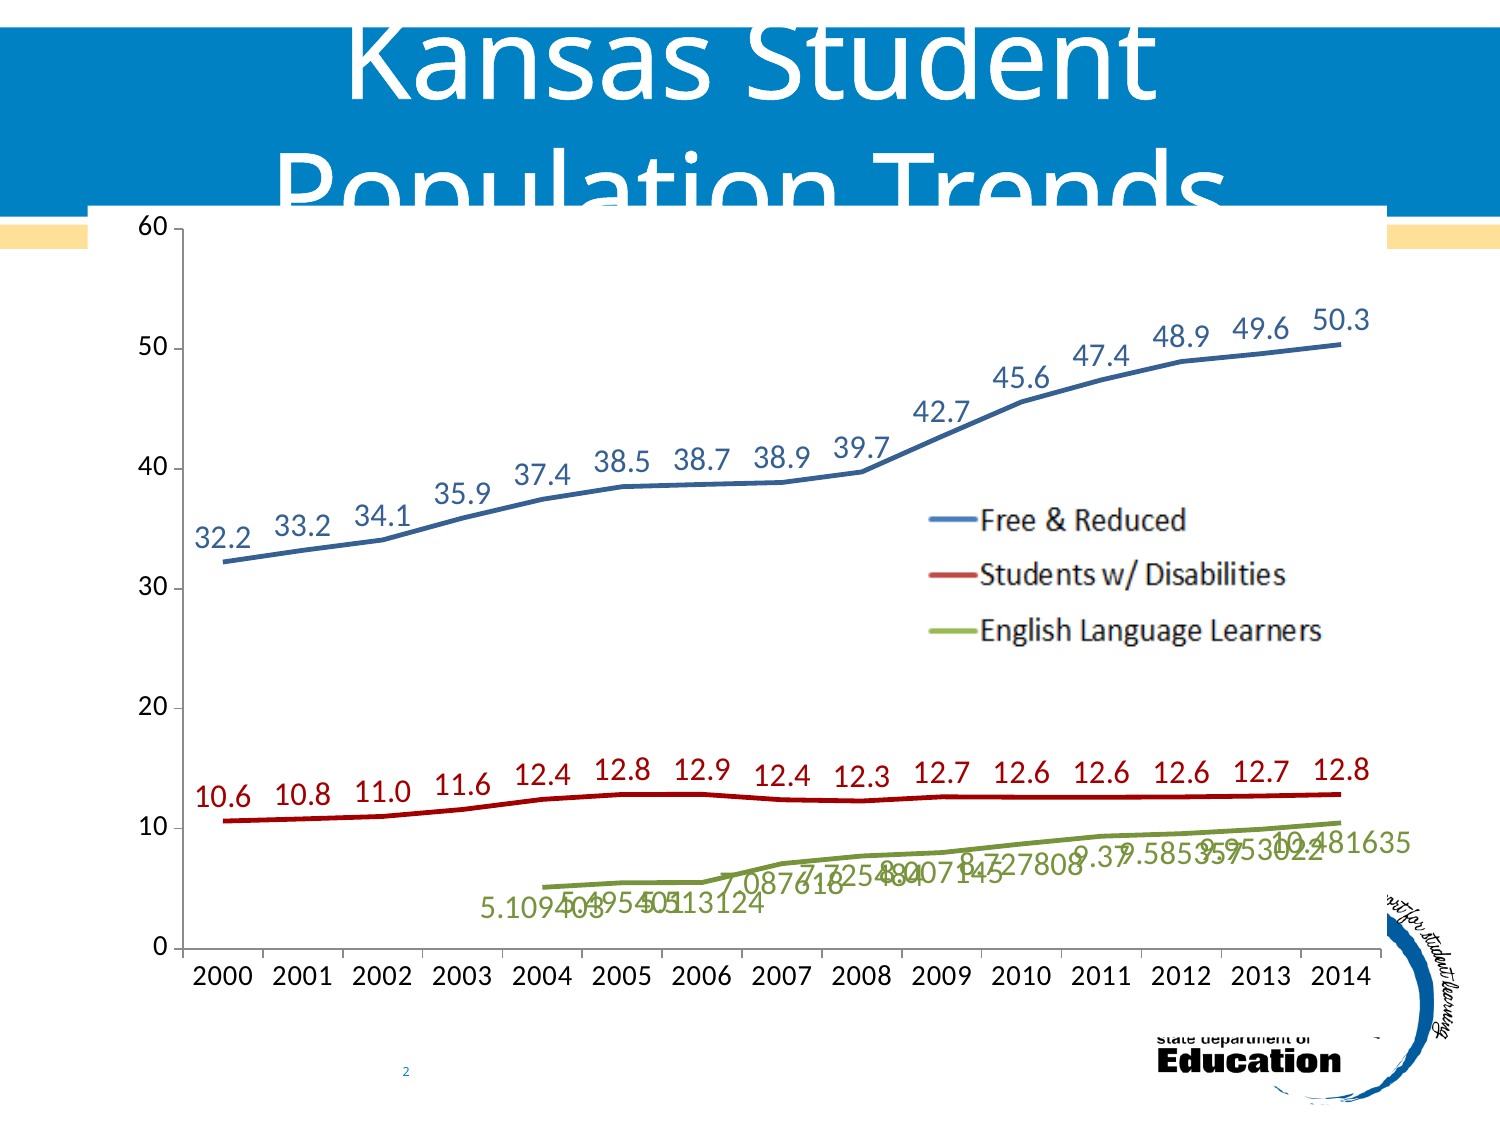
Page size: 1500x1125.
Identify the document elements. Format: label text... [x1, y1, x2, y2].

chart [87, 205, 1413, 1038]
title Kansas Student Population Trends [75, 29, 1425, 213]
slide_number 2 [75, 1042, 425, 1103]
picture [1157, 874, 1459, 1105]
